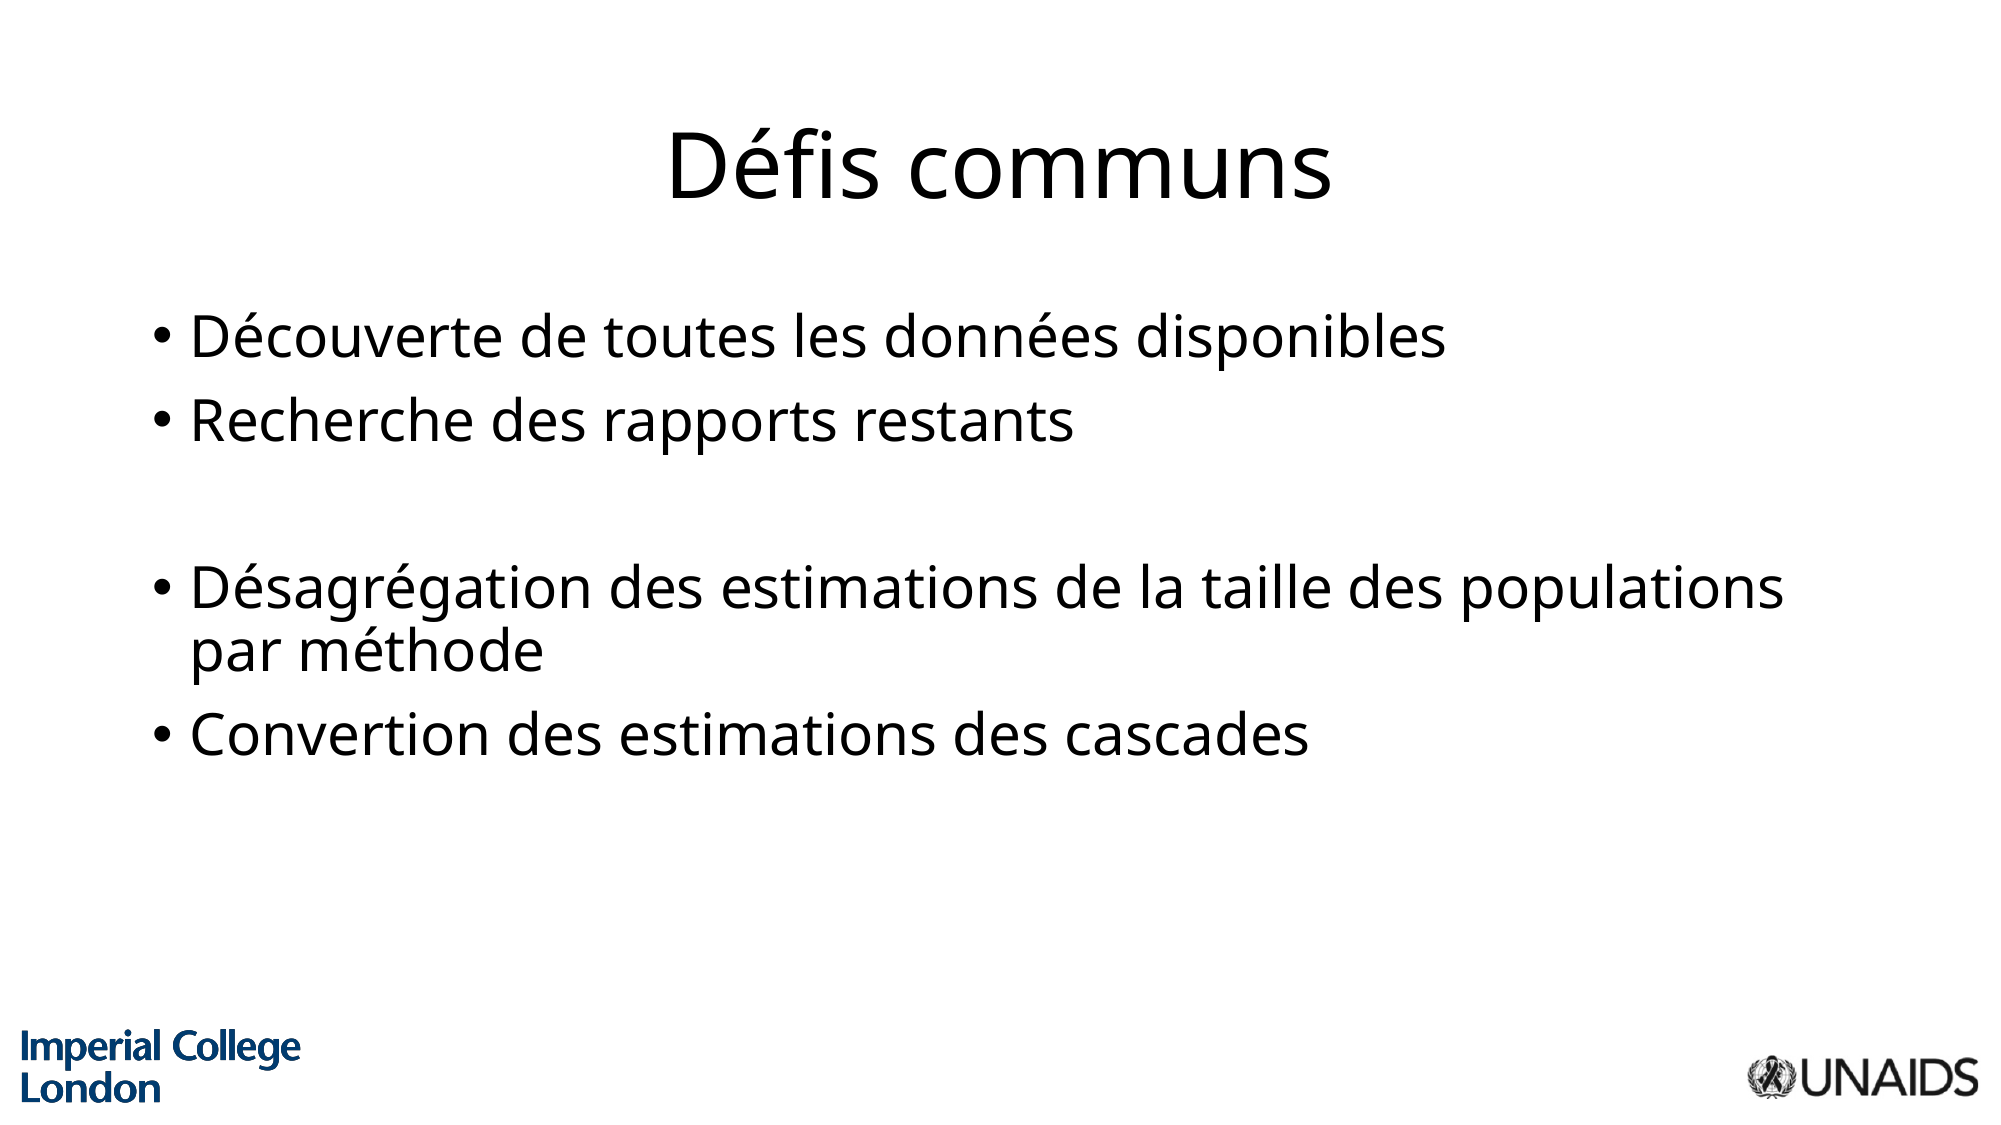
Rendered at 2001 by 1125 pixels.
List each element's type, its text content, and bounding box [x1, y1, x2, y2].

list Découverte de toutes les données disponibles Recherche des rapports restants Désagrégation des estimations de la taille des populations par méthode Convertion des estimations des cascades [137, 299, 1863, 1014]
title Défis communs [137, 59, 1863, 278]
picture [1744, 1052, 1981, 1103]
picture [0, 1007, 322, 1124]
